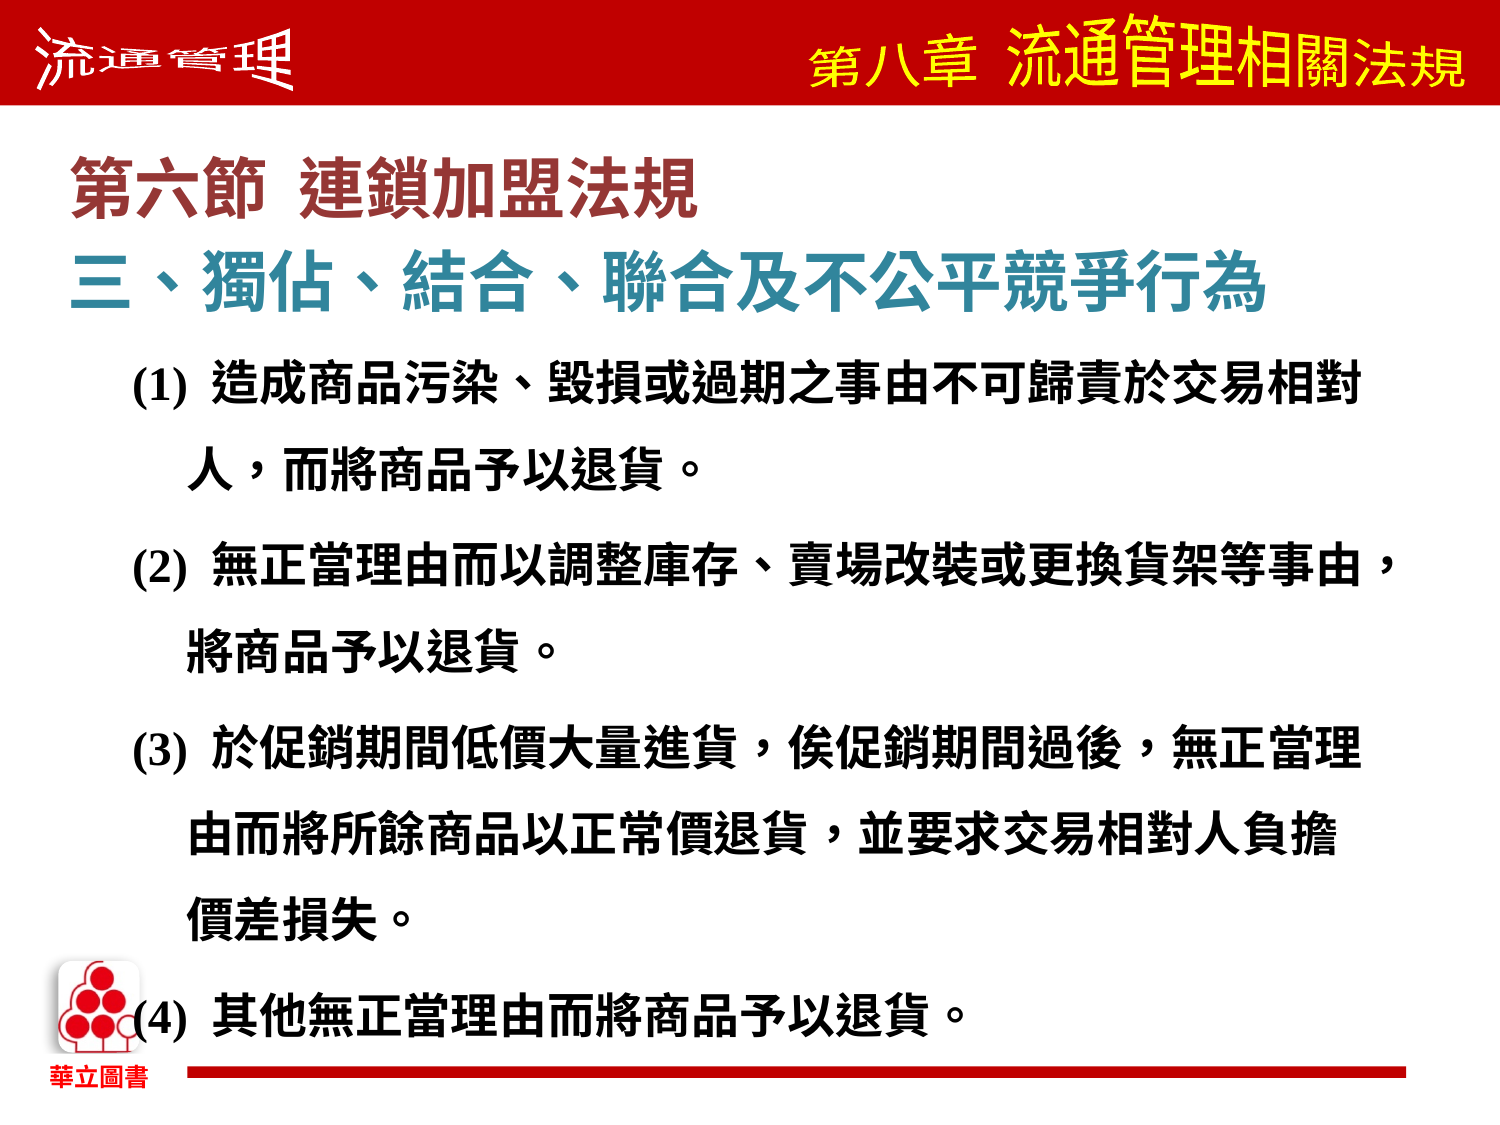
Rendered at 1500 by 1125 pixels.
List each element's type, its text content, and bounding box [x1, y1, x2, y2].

picture [58, 960, 117, 1053]
text_box 第六節 連鎖加盟法規 [53, 138, 1278, 232]
list (1) 造成商品污染、毀損或過期之事由不可歸責於交易相對人，而將商品予以退貨。 (2) 無正當理由而以調整庫存、賣場改裝或更換貨架等事由，將商品予以退貨。 (3) 於促銷期間低價大量進貨，俟促銷期間過後，無正當理由而將所餘商品以正常價退貨，並要求交易相對人負擔價差損失。 (4) 其他無正當理由而將商品予以退貨。 [117, 327, 1395, 1055]
text_box 三、獨佔、結合、聯合及不公平競爭行為 [53, 232, 1442, 327]
